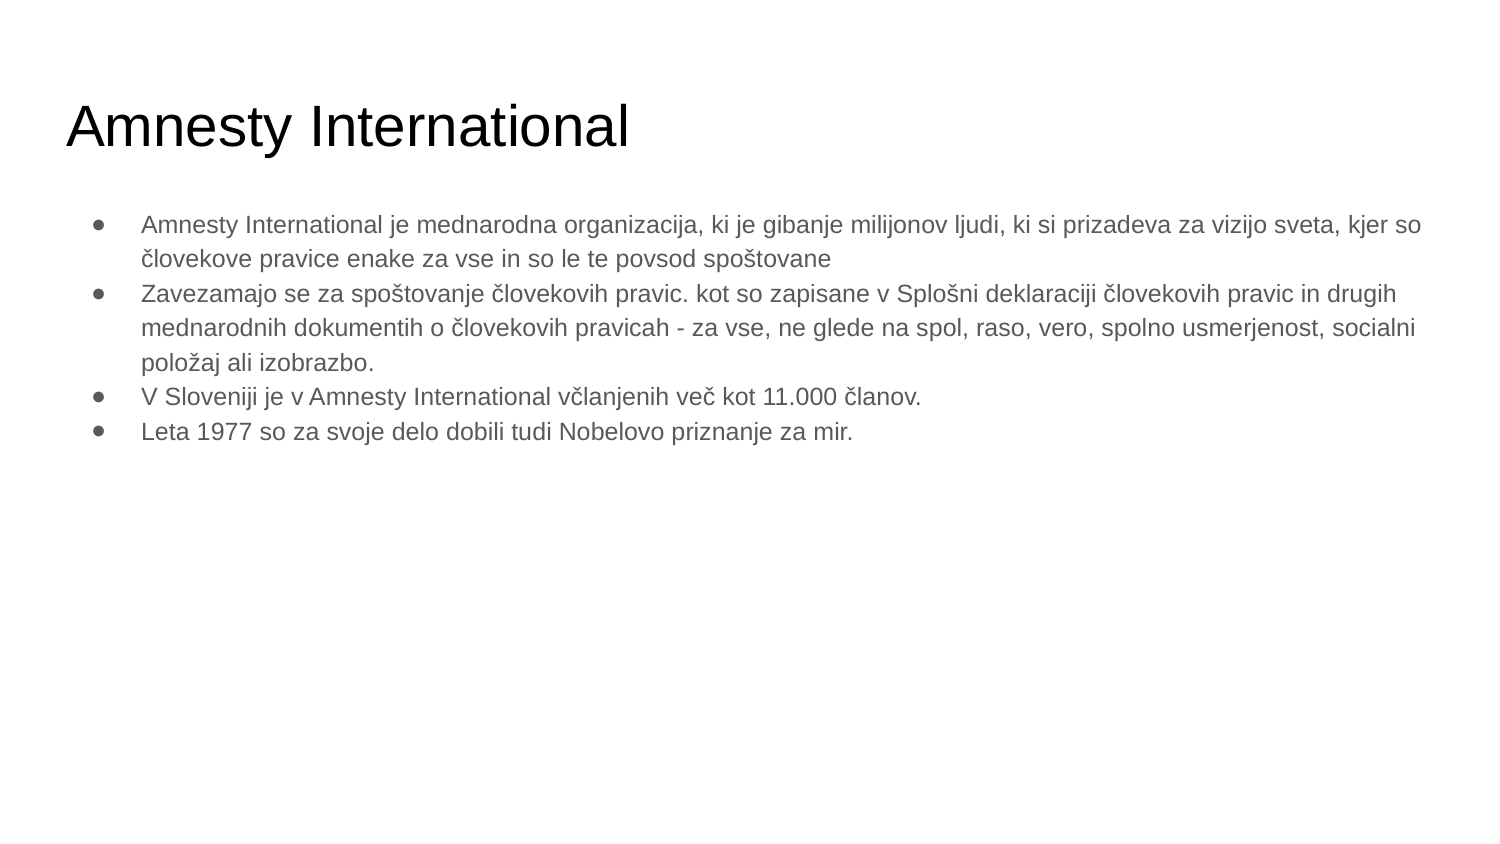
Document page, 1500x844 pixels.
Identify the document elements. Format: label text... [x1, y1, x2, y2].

list Amnesty International je mednarodna organizacija, ki je gibanje milijonov ljudi, ki si prizadeva za vizijo sveta, kjer so človekove pravice enake za vse in so le te povsod spoštovane Zavezamajo se za spoštovanje človekovih pravic. kot so zapisane v Splošni deklaraciji človekovih pravic in drugih mednarodnih dokumentih o človekovih pravicah - za vse, ne glede na spol, raso, vero, spolno usmerjenost, socialni položaj ali izobrazbo. V Sloveniji je v Amnesty International včlanjenih več kot 11.000 članov. Leta 1977 so za svoje delo dobili tudi Nobelovo priznanje za mir. [51, 189, 1449, 750]
title Amnesty International [51, 72, 1449, 167]
